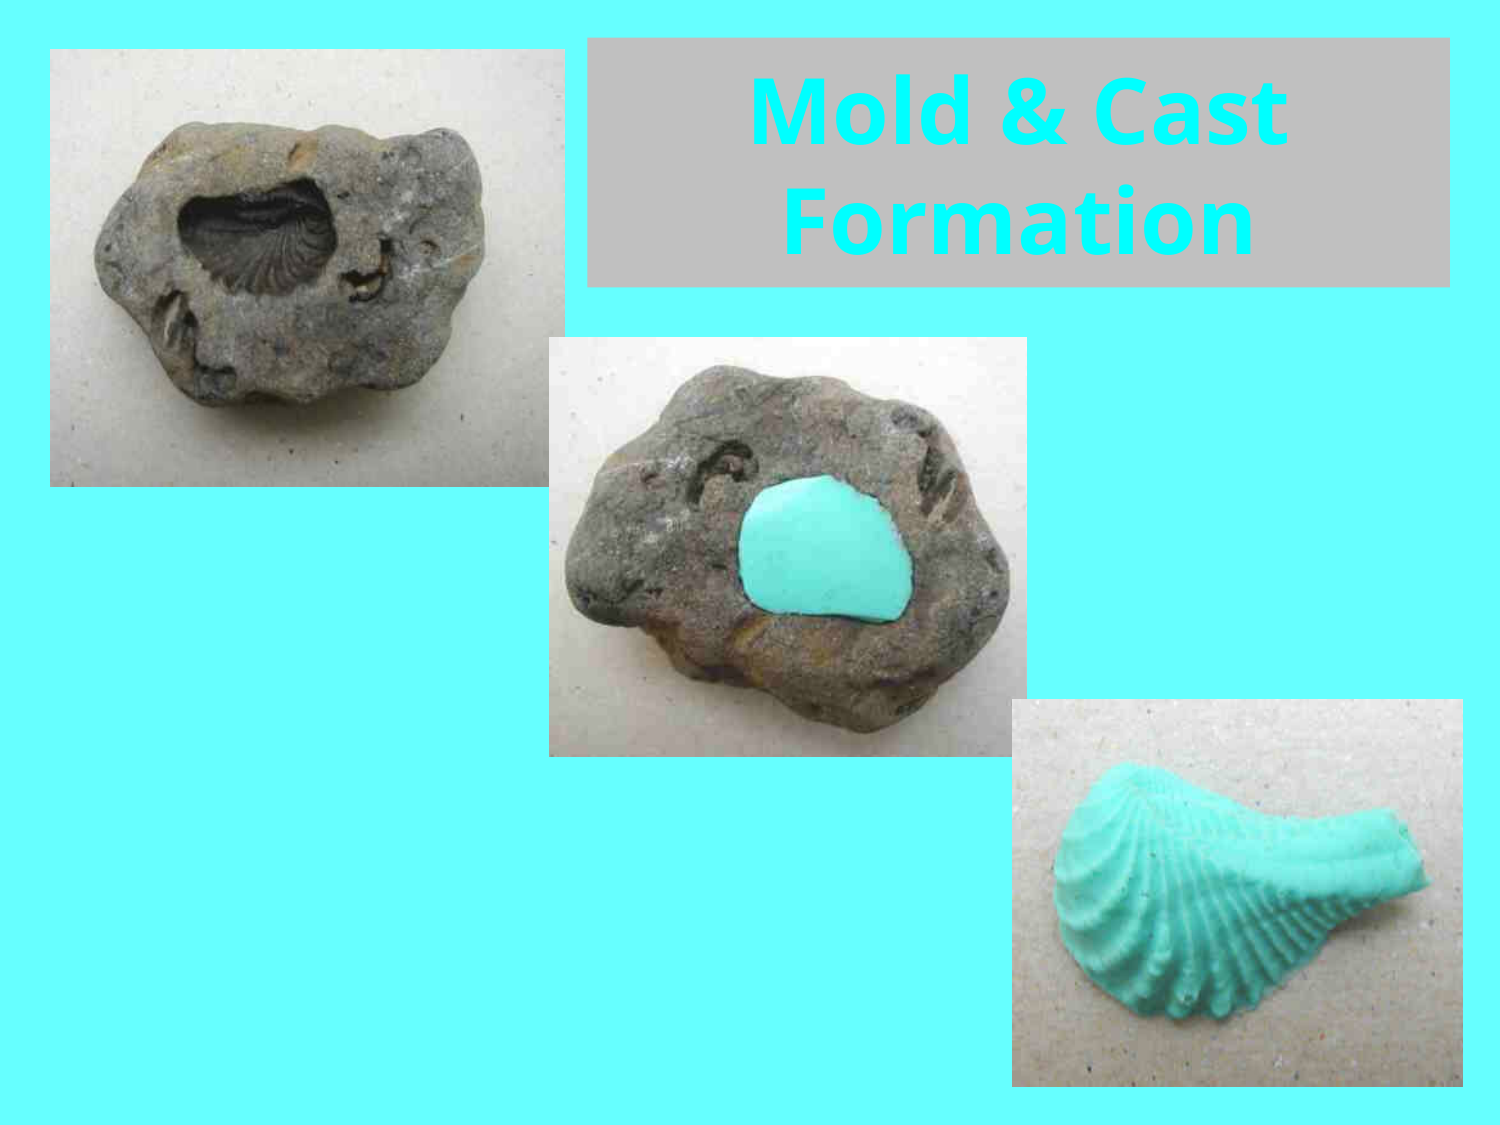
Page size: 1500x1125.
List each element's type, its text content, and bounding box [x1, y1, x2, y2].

title Mold & Cast Formation [587, 37, 1450, 288]
picture [49, 49, 1463, 1087]
